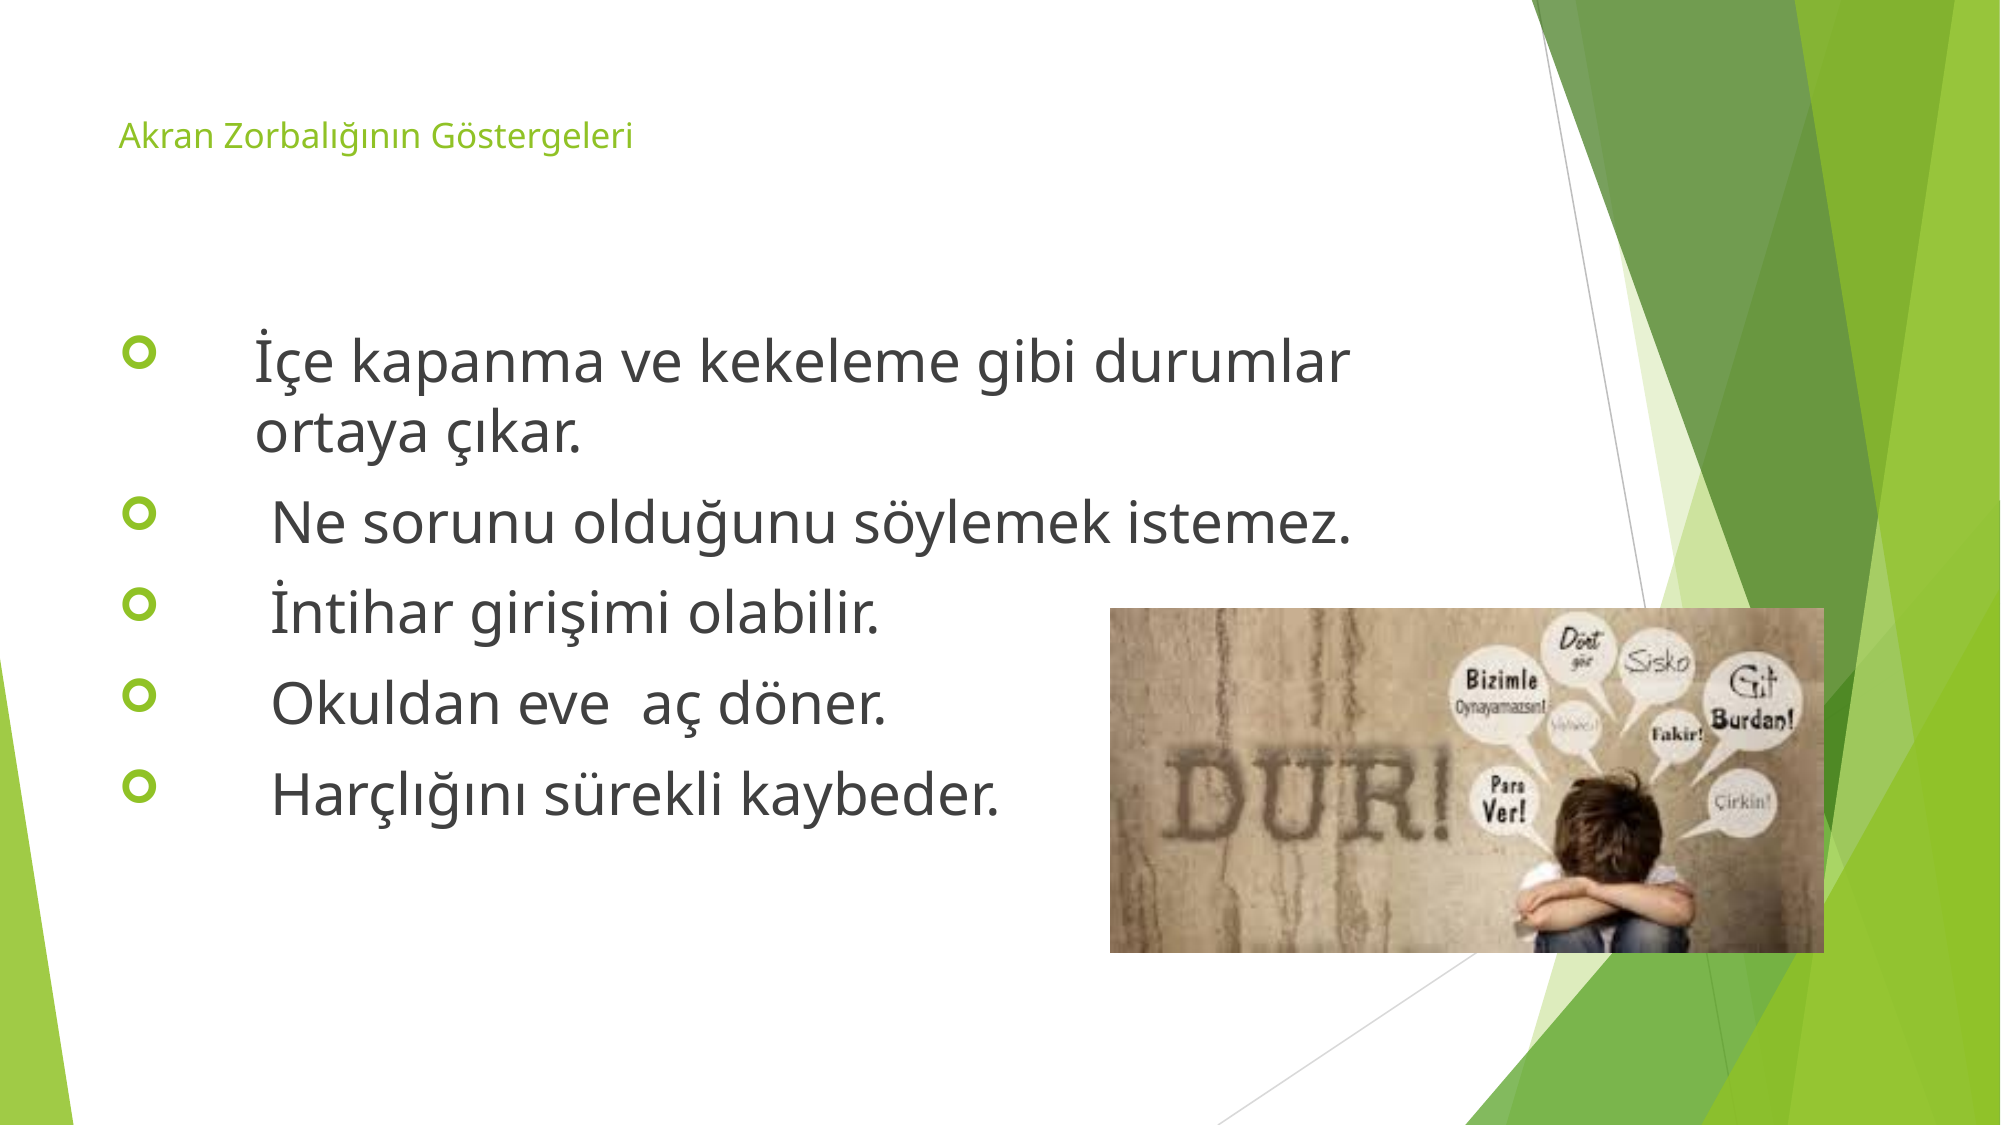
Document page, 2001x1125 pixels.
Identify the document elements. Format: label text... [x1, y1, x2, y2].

picture [1110, 608, 1824, 954]
list İçe kapanma ve kekeleme gibi durumlar ortaya çıkar. Ne sorunu olduğunu söylemek istemez. İntihar girişimi olabilir. Okuldan eve aç döner. Harçlığını sürekli kaybeder. [110, 315, 1522, 954]
title Akran Zorbalığının Göstergeleri [110, 61, 1522, 249]
